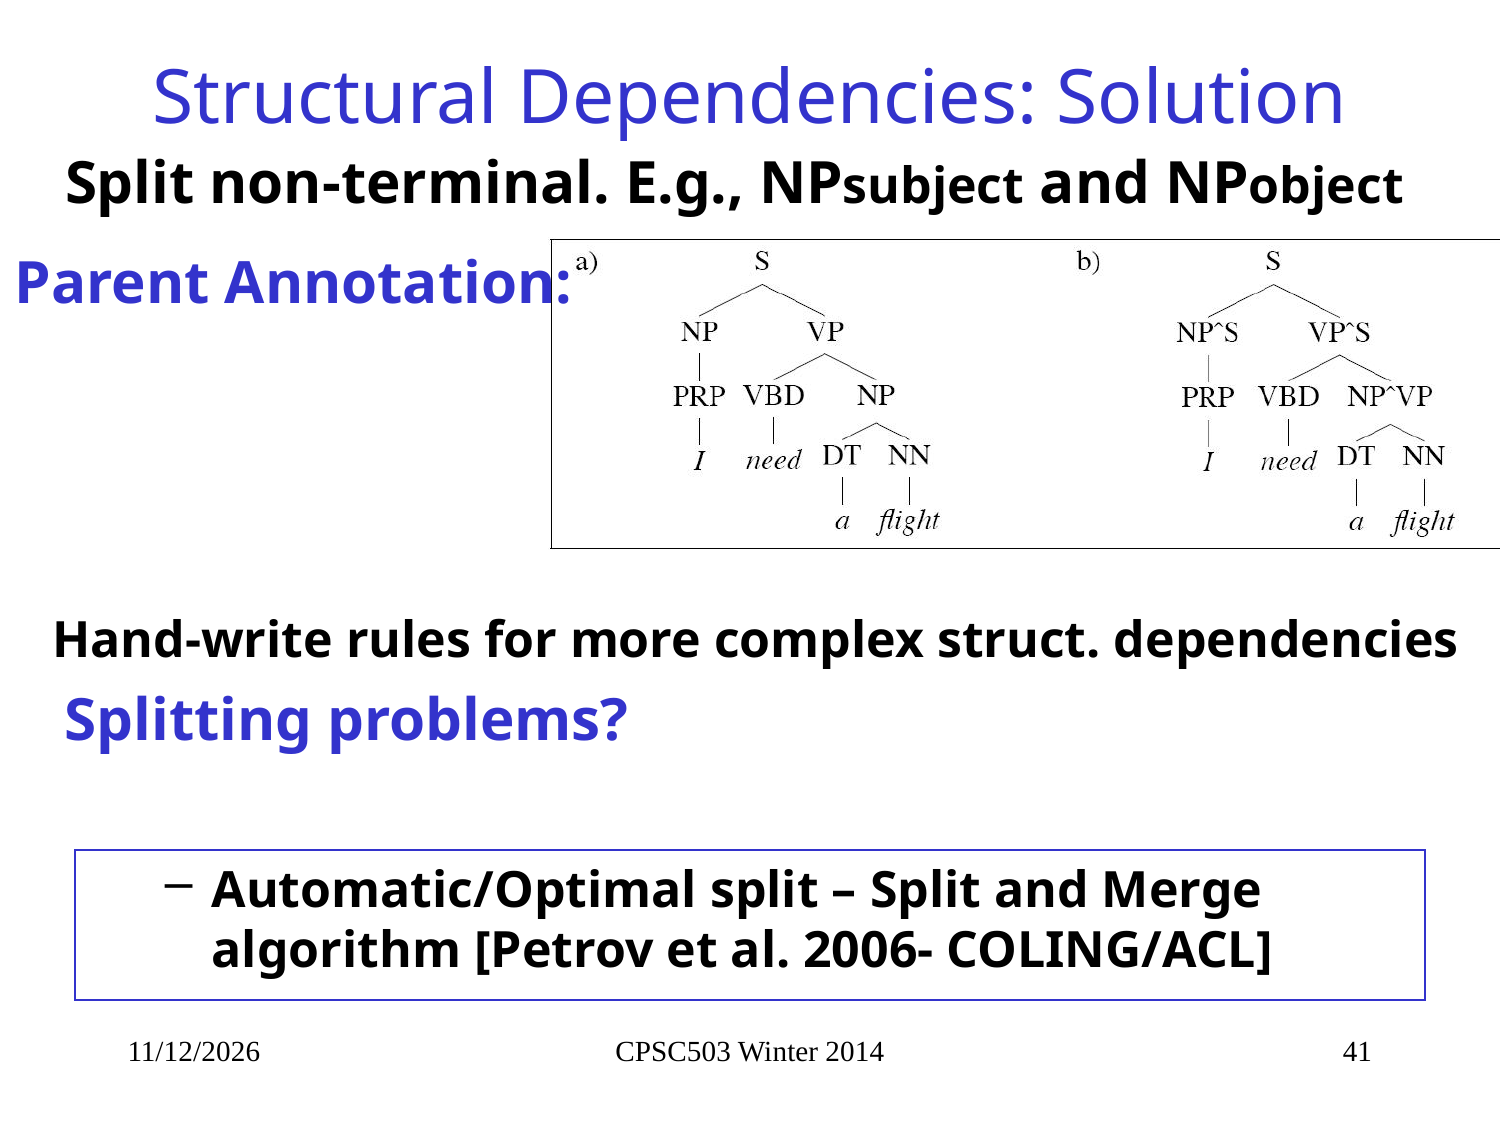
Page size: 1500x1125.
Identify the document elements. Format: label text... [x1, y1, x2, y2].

text_box Hand-write rules for more complex struct. dependencies [37, 600, 1500, 713]
picture [548, 237, 1500, 551]
text_box Splitting problems? [49, 675, 713, 788]
list Split non-terminal. E.g., NPsubject and NPobject [49, 137, 1500, 237]
text_box Parent Annotation: [0, 237, 547, 350]
text_box Automatic/Optimal split – Split and Merge algorithm [Petrov et al. 2006- COLING/ACL] [74, 849, 1425, 1000]
title Structural Dependencies: Solution [112, 0, 1388, 137]
slide_number 41 [1074, 1024, 1388, 1101]
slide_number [112, 1024, 426, 1101]
footer CPSC503 Winter 2014 [512, 1024, 988, 1101]
